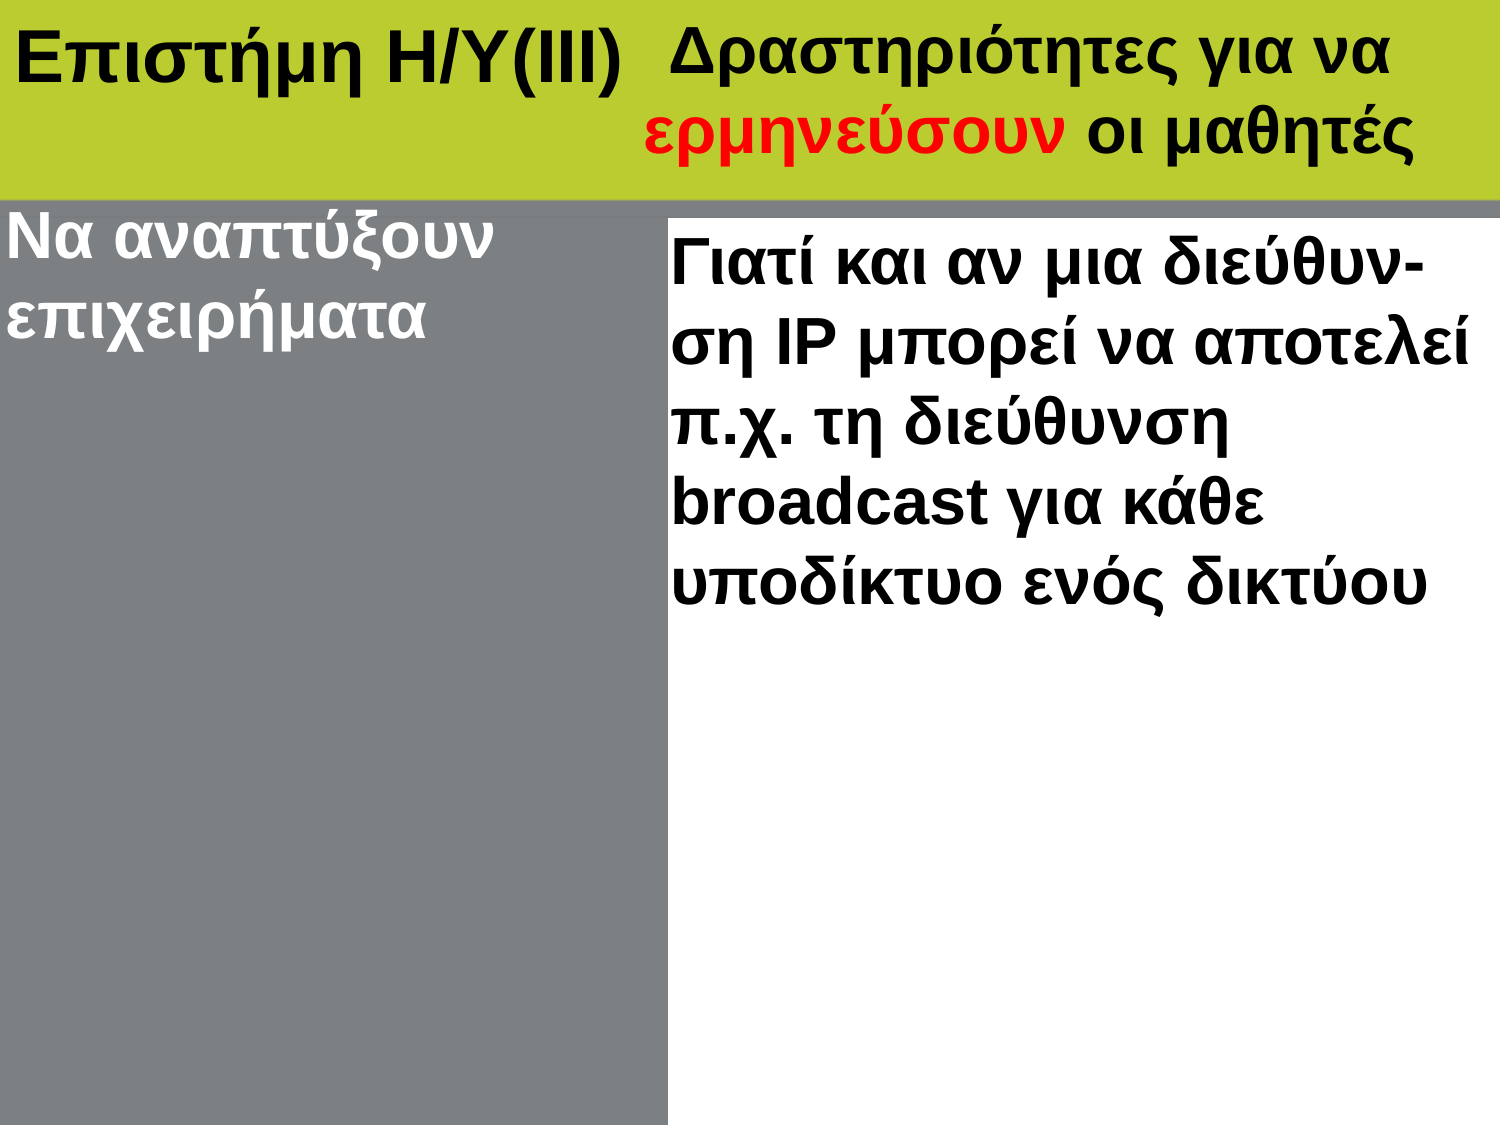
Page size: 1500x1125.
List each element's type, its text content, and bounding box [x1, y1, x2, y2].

text_box Να αναπτύξουν επιχειρήματα [671, 227, 691, 360]
text_box Γιατί και αν μια διεύθυν-ση IP μπορεί να αποτελεί π.χ. τη διεύθυνση broadcast για κάθε υποδίκτυο ενός δικτύου [671, 227, 1485, 634]
picture [0, 0, 1500, 1125]
